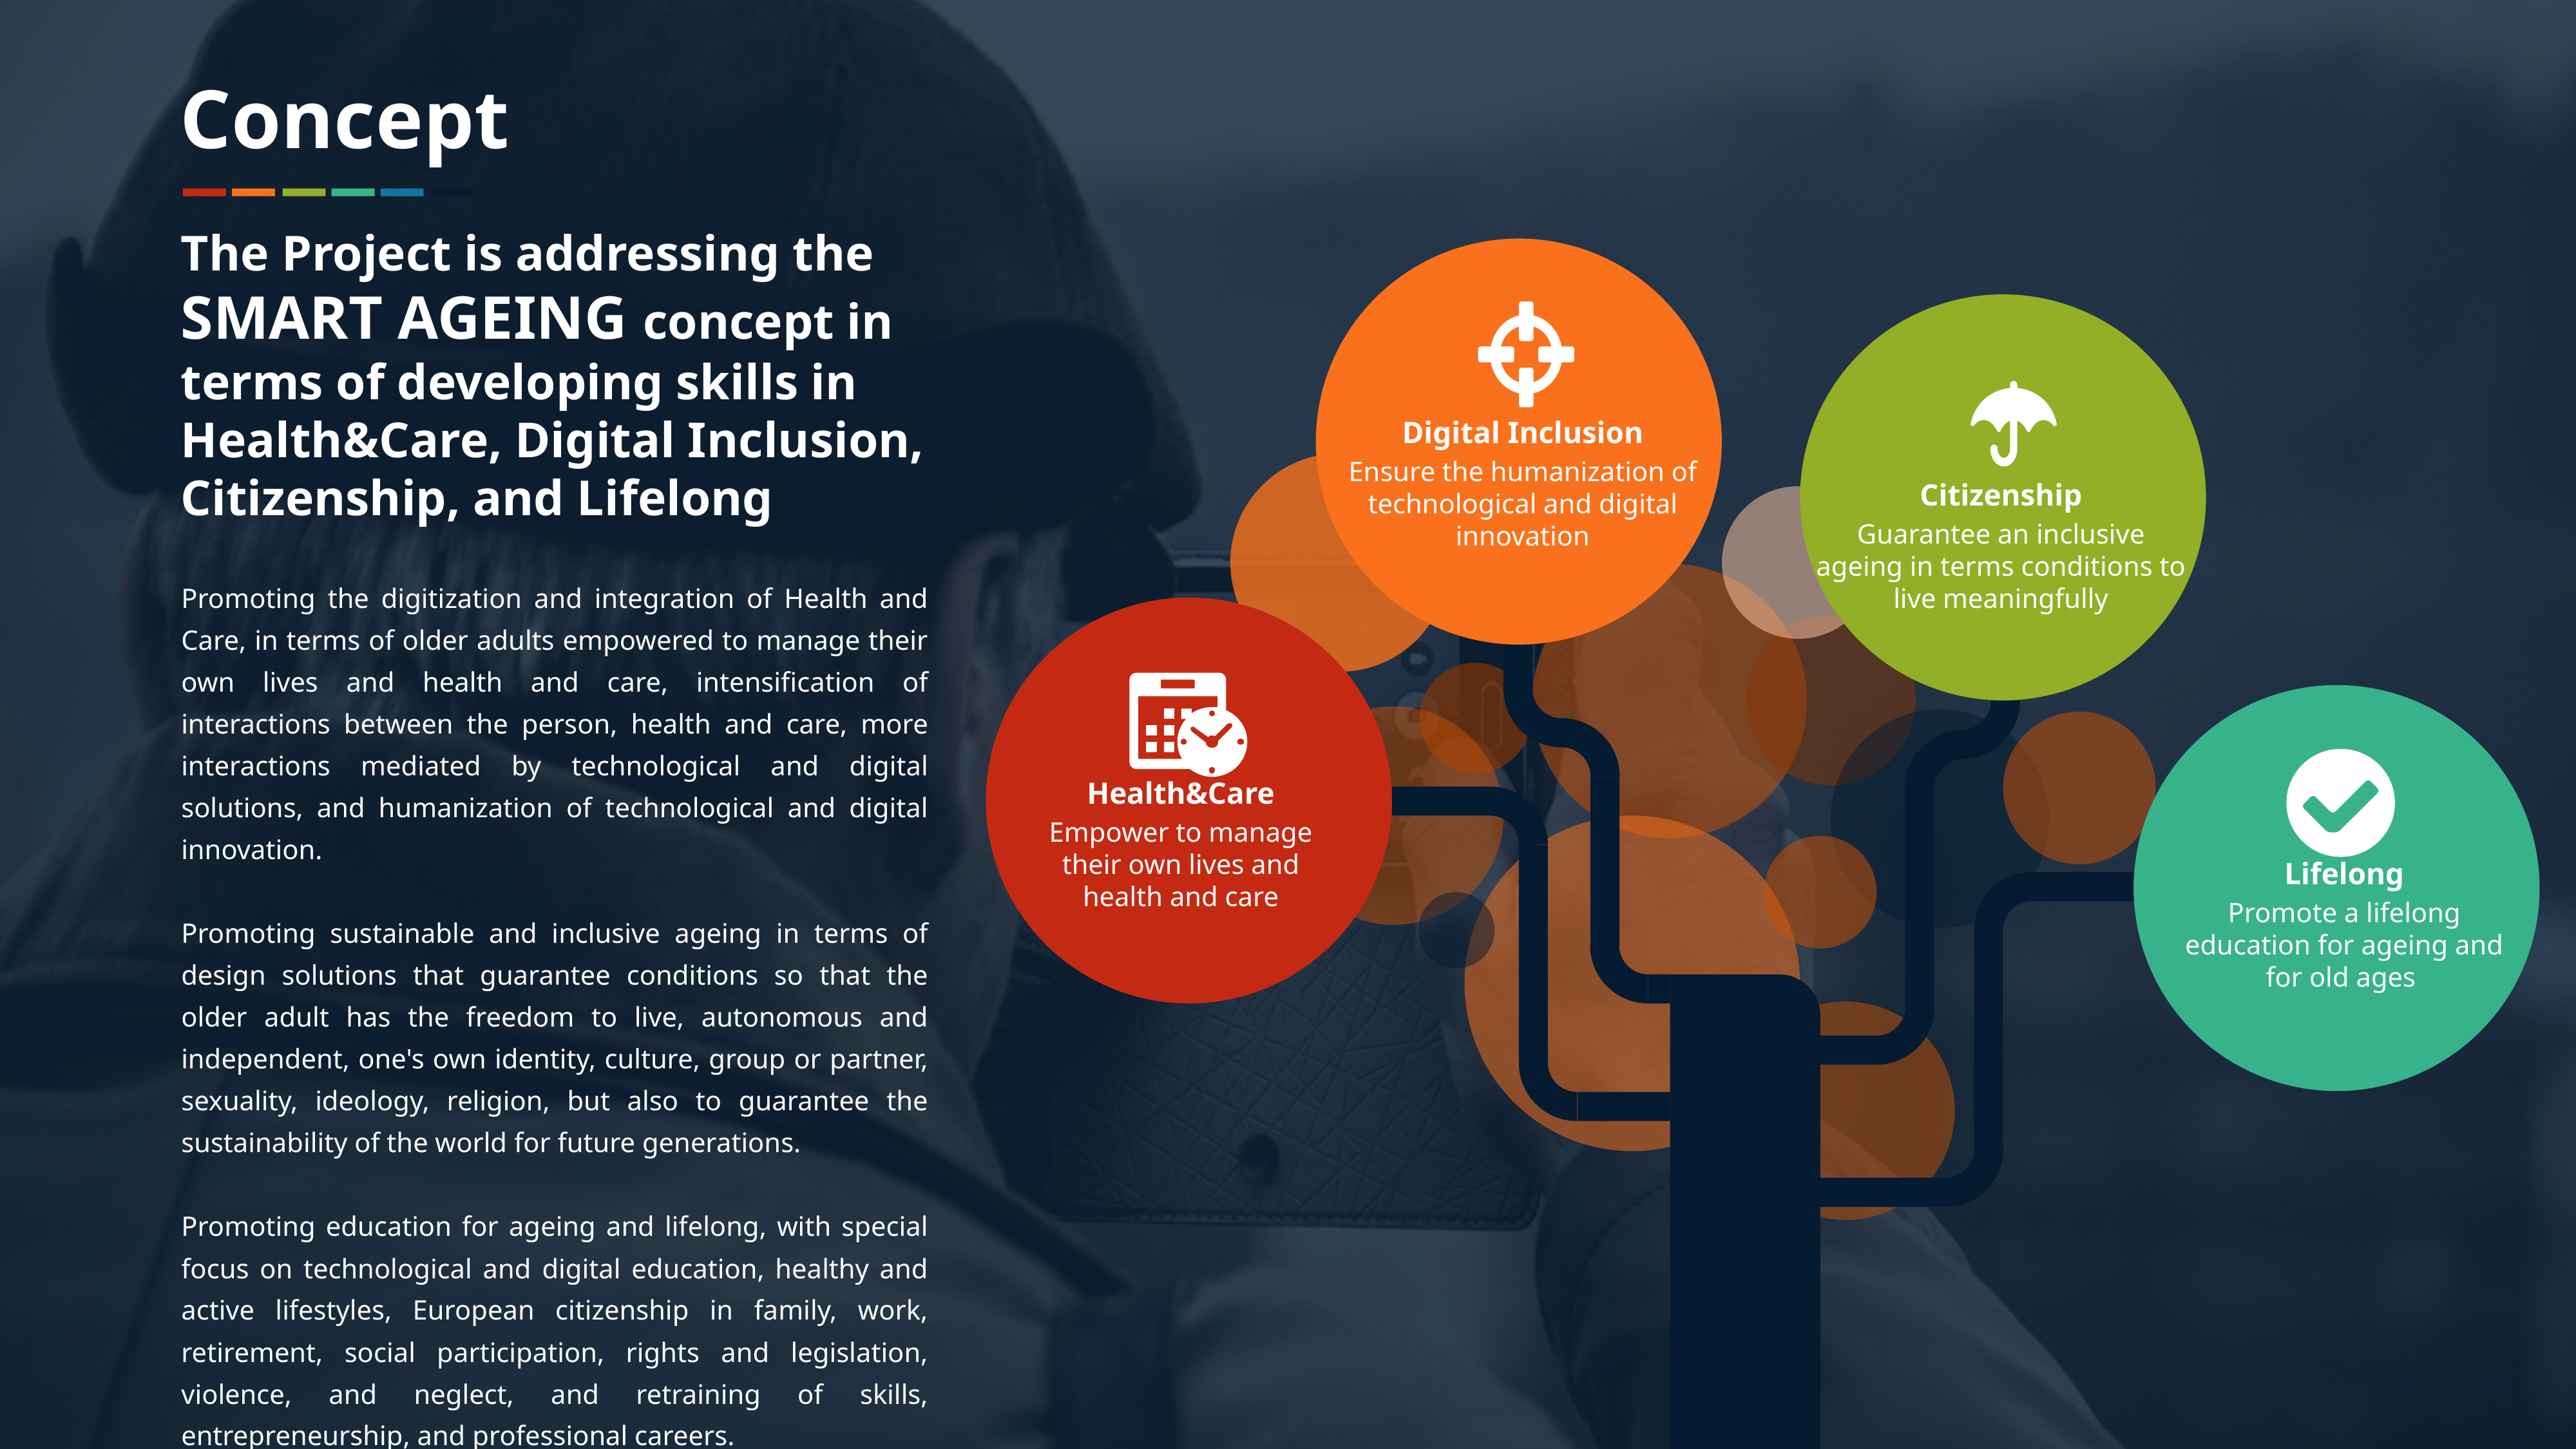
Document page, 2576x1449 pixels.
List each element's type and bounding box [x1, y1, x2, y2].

text_box [1308, 238, 1737, 645]
text_box [1391, 644, 2134, 1449]
picture [0, 0, 2576, 1449]
text_box [986, 597, 1392, 1004]
text_box [2133, 685, 2540, 1092]
text_box [182, 188, 473, 196]
text_box [1787, 294, 2215, 701]
